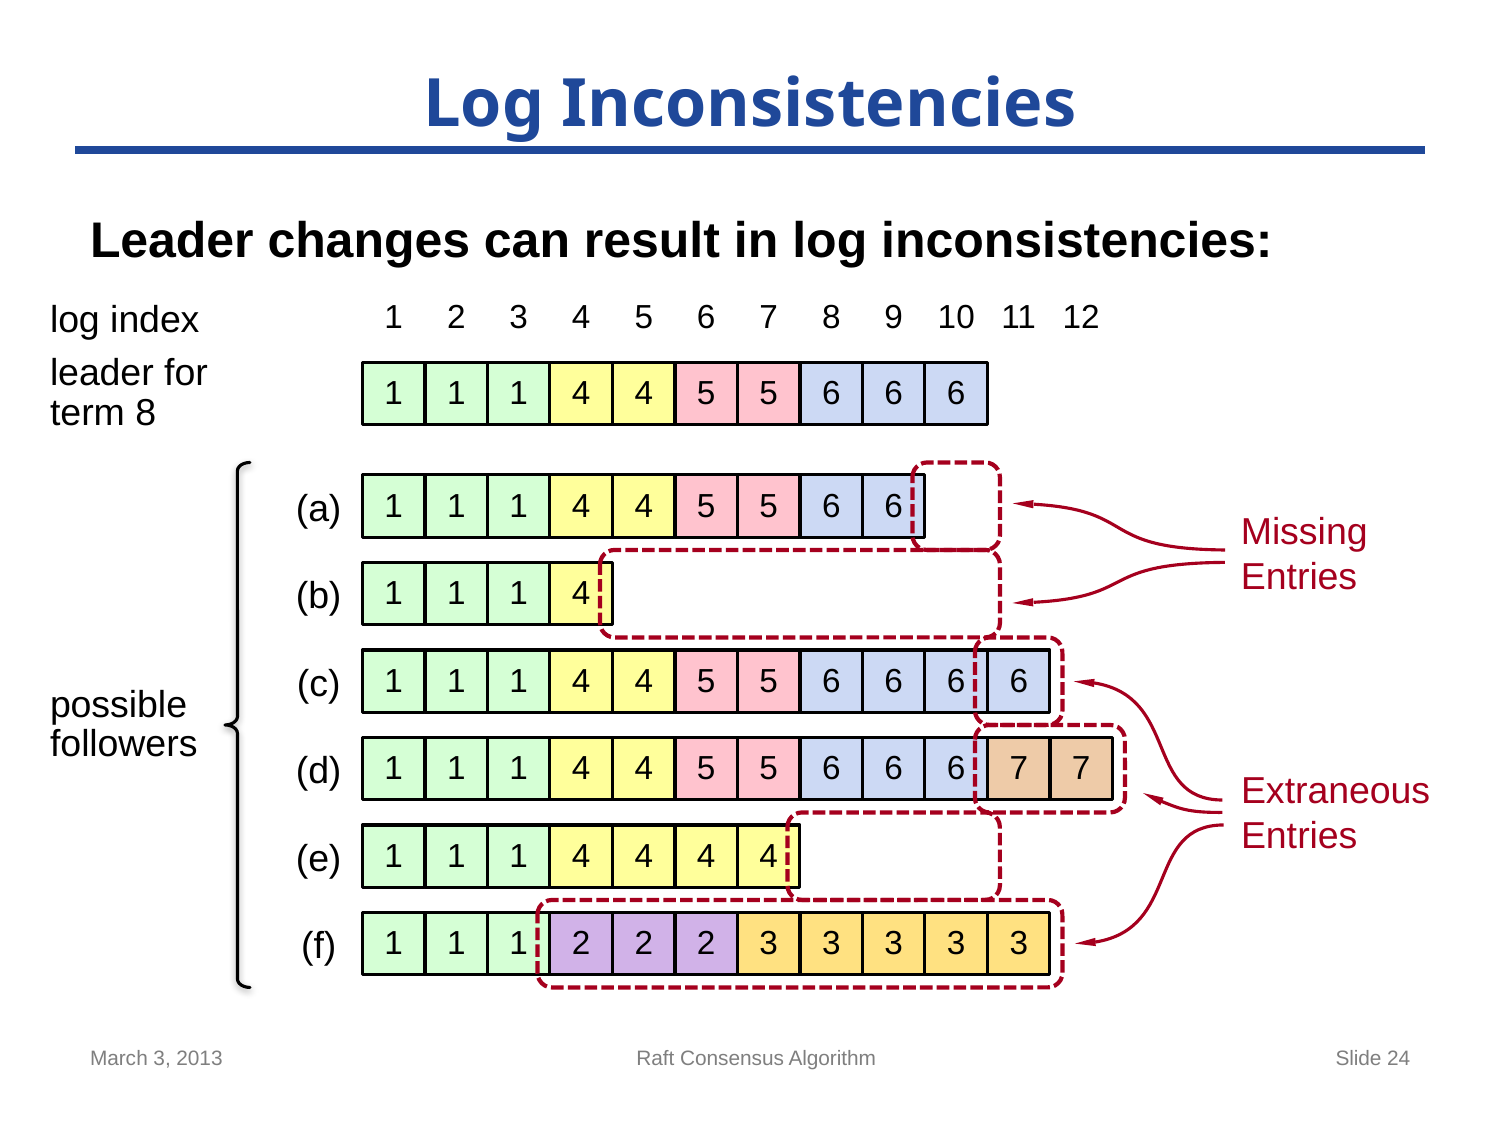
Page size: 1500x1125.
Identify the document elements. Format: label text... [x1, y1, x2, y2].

text_box 6 [798, 648, 860, 714]
text_box [1074, 822, 1224, 947]
text_box [1012, 560, 1225, 607]
text_box possible followers [49, 684, 350, 765]
text_box 1 [423, 735, 485, 802]
text_box [785, 810, 1003, 903]
text_box 1 [423, 360, 485, 427]
text_box [972, 635, 1065, 725]
text_box 4 [549, 287, 612, 343]
text_box 4 [552, 648, 610, 714]
text_box 5 [673, 360, 735, 427]
text_box 5 [735, 473, 798, 539]
text_box 1 [360, 735, 423, 802]
text_box 1 [485, 910, 537, 977]
text_box 4 [551, 560, 600, 627]
text_box 6 [798, 735, 860, 802]
text_box 6 [860, 648, 923, 714]
text_box 5 [673, 473, 735, 539]
text_box 7 [737, 287, 799, 343]
text_box (b) [287, 570, 350, 617]
text_box Missing Entries [1225, 499, 1383, 605]
text_box 8 [799, 287, 862, 343]
text_box 1 [423, 910, 485, 977]
text_box 1 [360, 360, 423, 427]
text_box 5 [735, 735, 798, 802]
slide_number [75, 1037, 425, 1103]
text_box 1 [360, 910, 423, 977]
text_box 4 [735, 823, 787, 889]
text_box 6 [860, 360, 923, 427]
text_box [235, 765, 253, 990]
text_box 1 [360, 648, 423, 714]
text_box 12 [1037, 287, 1125, 343]
text_box 6 [860, 473, 912, 539]
text_box 4 [551, 735, 610, 802]
text_box (e) [287, 833, 350, 879]
text_box log index [50, 294, 238, 340]
text_box Extraneous Entries [1226, 758, 1446, 864]
text_box 5 [735, 360, 798, 427]
text_box 1 [360, 473, 423, 539]
text_box 6 [923, 735, 974, 802]
text_box 4 [552, 473, 610, 539]
text_box 4 [610, 823, 673, 889]
text_box [235, 460, 253, 684]
text_box 11 [974, 287, 1037, 343]
text_box 6 [860, 735, 923, 802]
text_box 1 [423, 823, 485, 889]
text_box [1143, 793, 1223, 815]
text_box [910, 460, 1003, 551]
title Log Inconsistencies [75, 50, 1425, 150]
text_box 4 [610, 648, 673, 714]
text_box (d) [287, 745, 350, 792]
text_box (f) [287, 920, 350, 967]
text_box 10 [912, 287, 974, 343]
text_box 5 [612, 287, 674, 343]
text_box 1 [485, 360, 552, 427]
text_box 4 [610, 360, 673, 427]
text_box 6 [674, 287, 737, 343]
text_box [972, 722, 1128, 815]
text_box 4 [552, 823, 610, 889]
text_box 9 [862, 287, 912, 343]
footer Raft Consensus Algorithm [474, 1037, 1038, 1103]
text_box (c) [287, 658, 350, 704]
text_box 6 [798, 360, 860, 427]
text_box 1 [360, 560, 423, 627]
text_box [535, 897, 1065, 990]
text_box 1 [423, 473, 485, 539]
text_box 1 [423, 648, 485, 714]
text_box [1073, 678, 1223, 803]
text_box 5 [673, 648, 735, 714]
text_box 3 [487, 287, 549, 343]
text_box 1 [485, 735, 552, 802]
text_box [1012, 500, 1226, 553]
text_box 6 [798, 473, 860, 539]
text_box 2 [424, 287, 487, 343]
text_box 1 [362, 287, 424, 343]
text_box [597, 547, 1003, 640]
text_box 4 [551, 360, 610, 427]
text_box 4 [610, 735, 673, 802]
list Leader changes can result in log inconsistencies: [75, 200, 1425, 300]
text_box (a) [287, 483, 350, 529]
text_box 6 [923, 360, 989, 427]
slide_number Slide 24 [1074, 1037, 1425, 1103]
text_box leader for term 8 [49, 353, 350, 433]
text_box 4 [610, 473, 673, 539]
text_box 4 [673, 823, 735, 889]
text_box 1 [485, 560, 552, 627]
text_box 1 [485, 473, 552, 539]
text_box 1 [485, 648, 552, 714]
text_box 1 [485, 823, 552, 889]
text_box 1 [360, 823, 423, 889]
text_box 5 [735, 648, 798, 714]
text_box 5 [673, 735, 735, 802]
text_box 6 [923, 648, 975, 714]
text_box 1 [423, 560, 485, 627]
